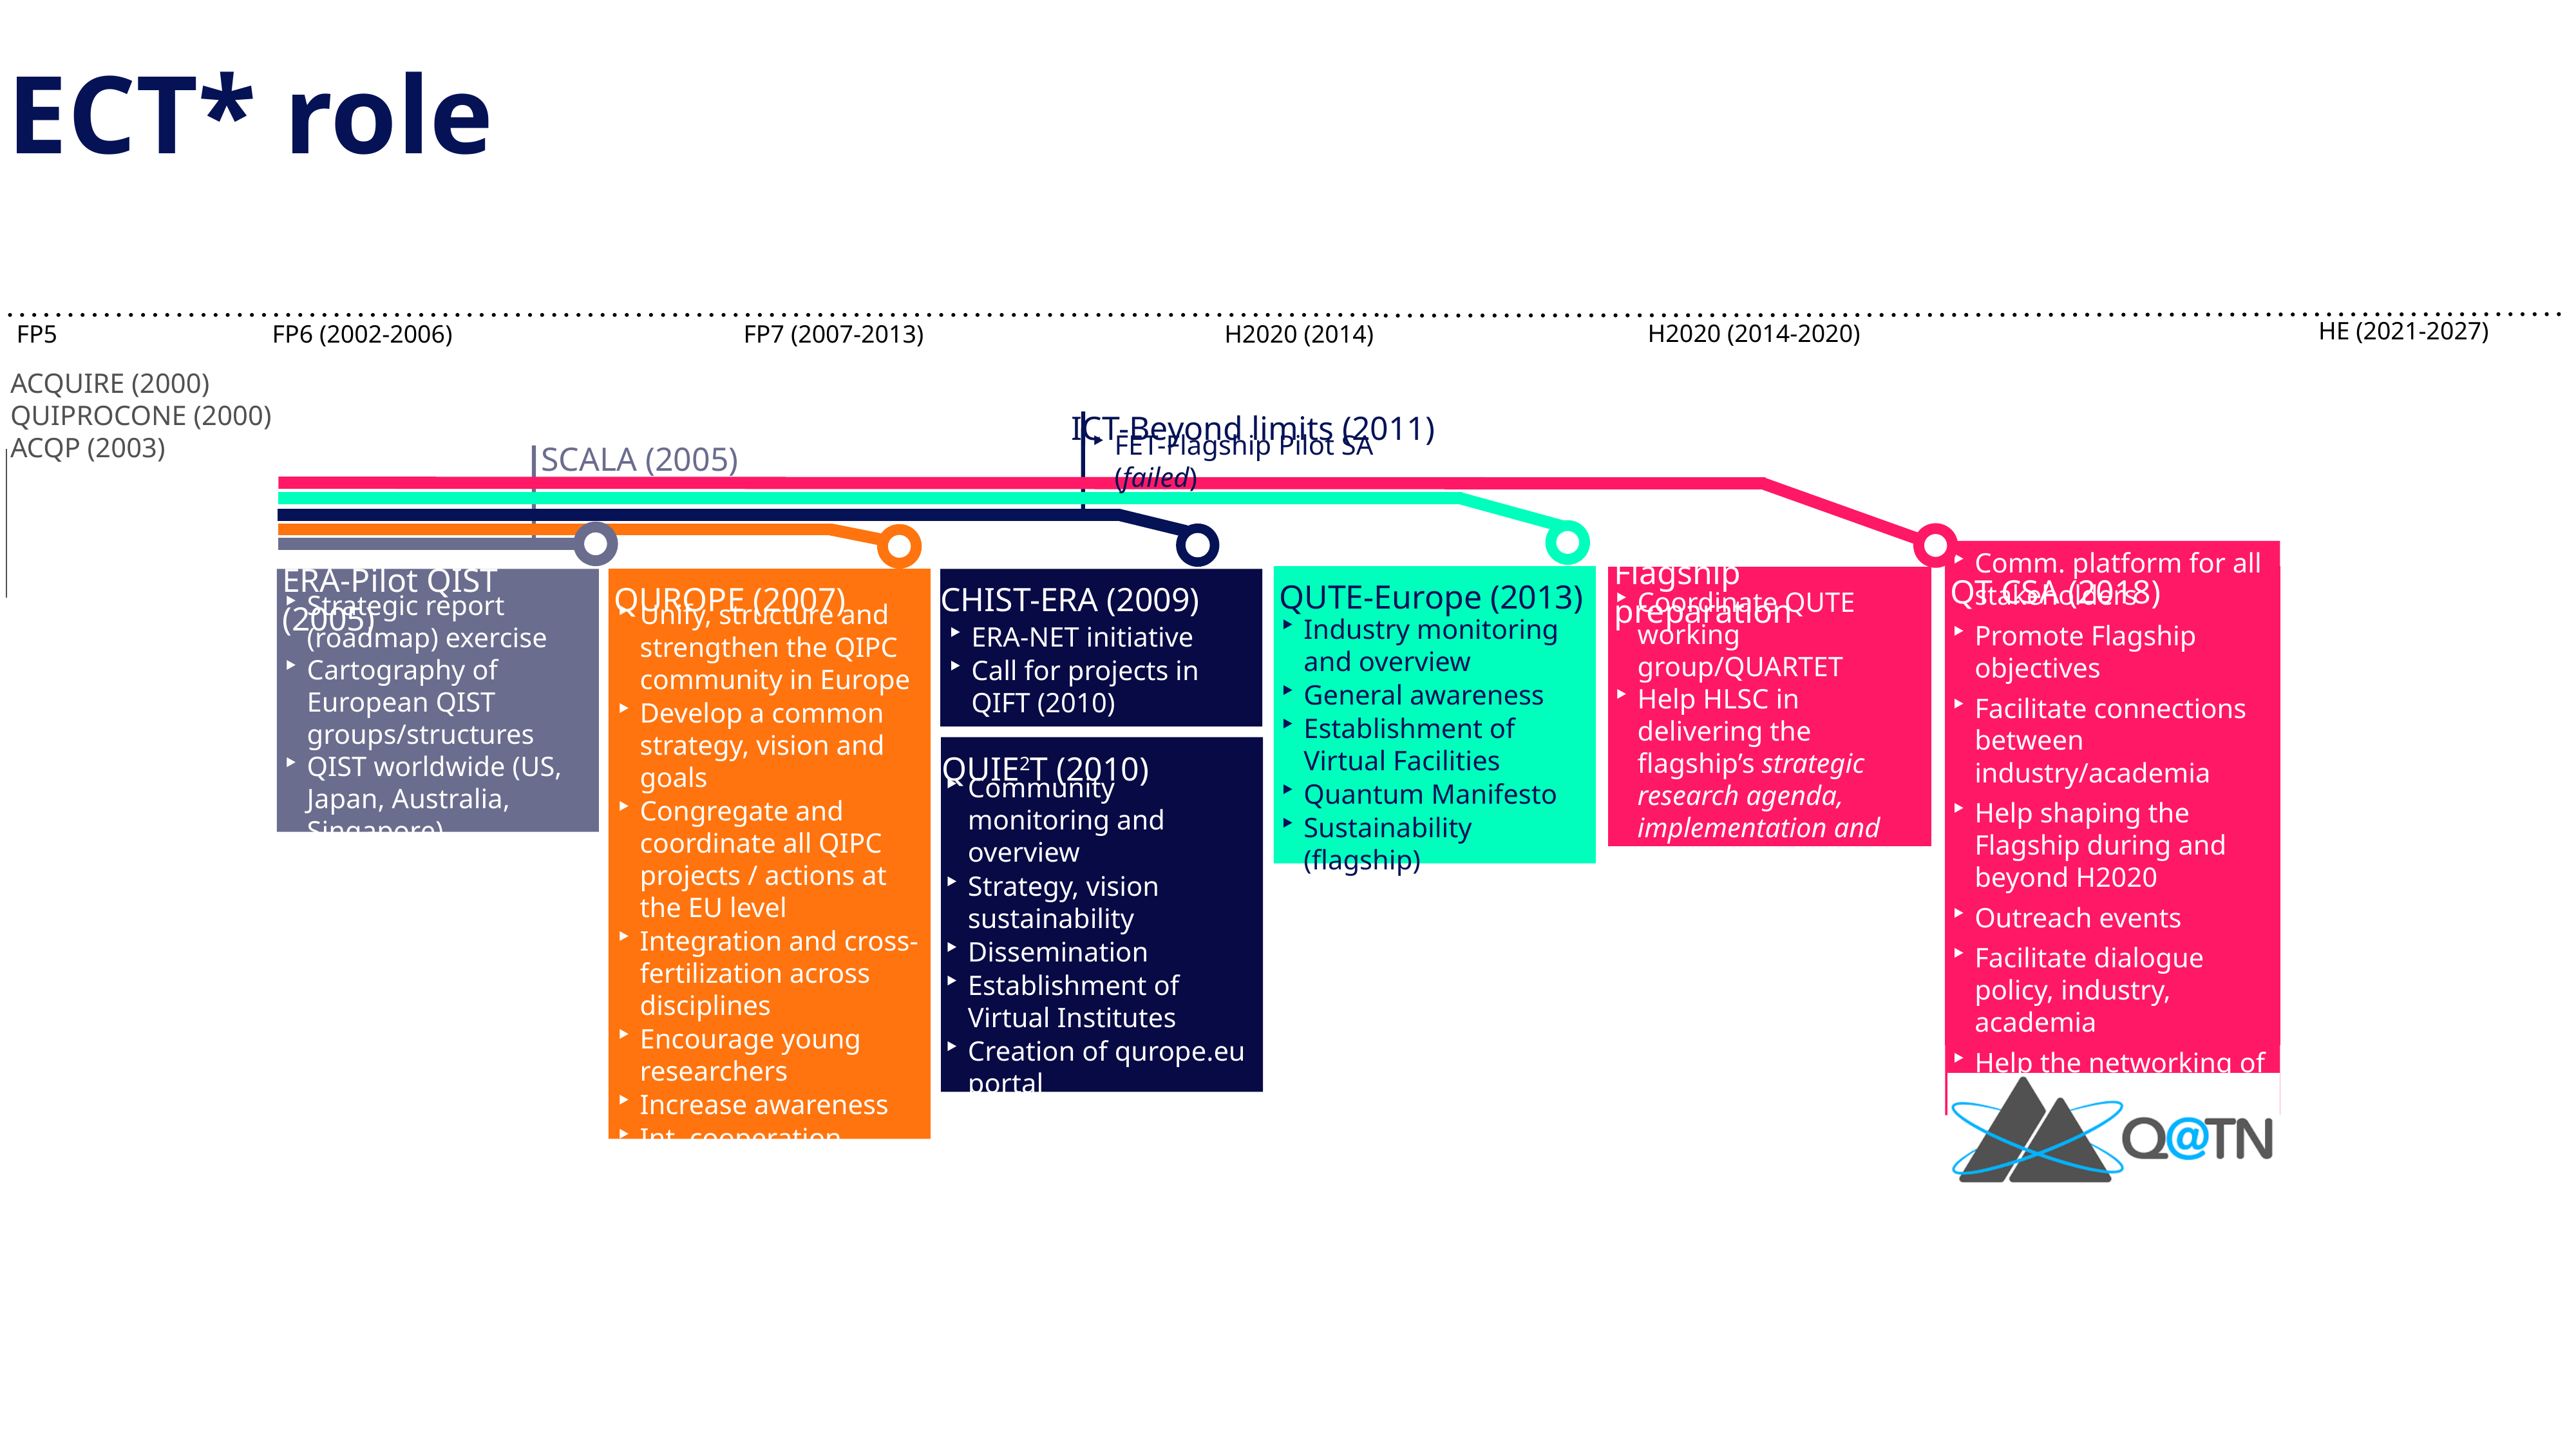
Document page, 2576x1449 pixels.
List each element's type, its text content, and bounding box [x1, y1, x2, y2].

text_box ECT* role [0, 35, 1587, 218]
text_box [6, 310, 2570, 1139]
picture [1947, 1073, 2280, 1186]
